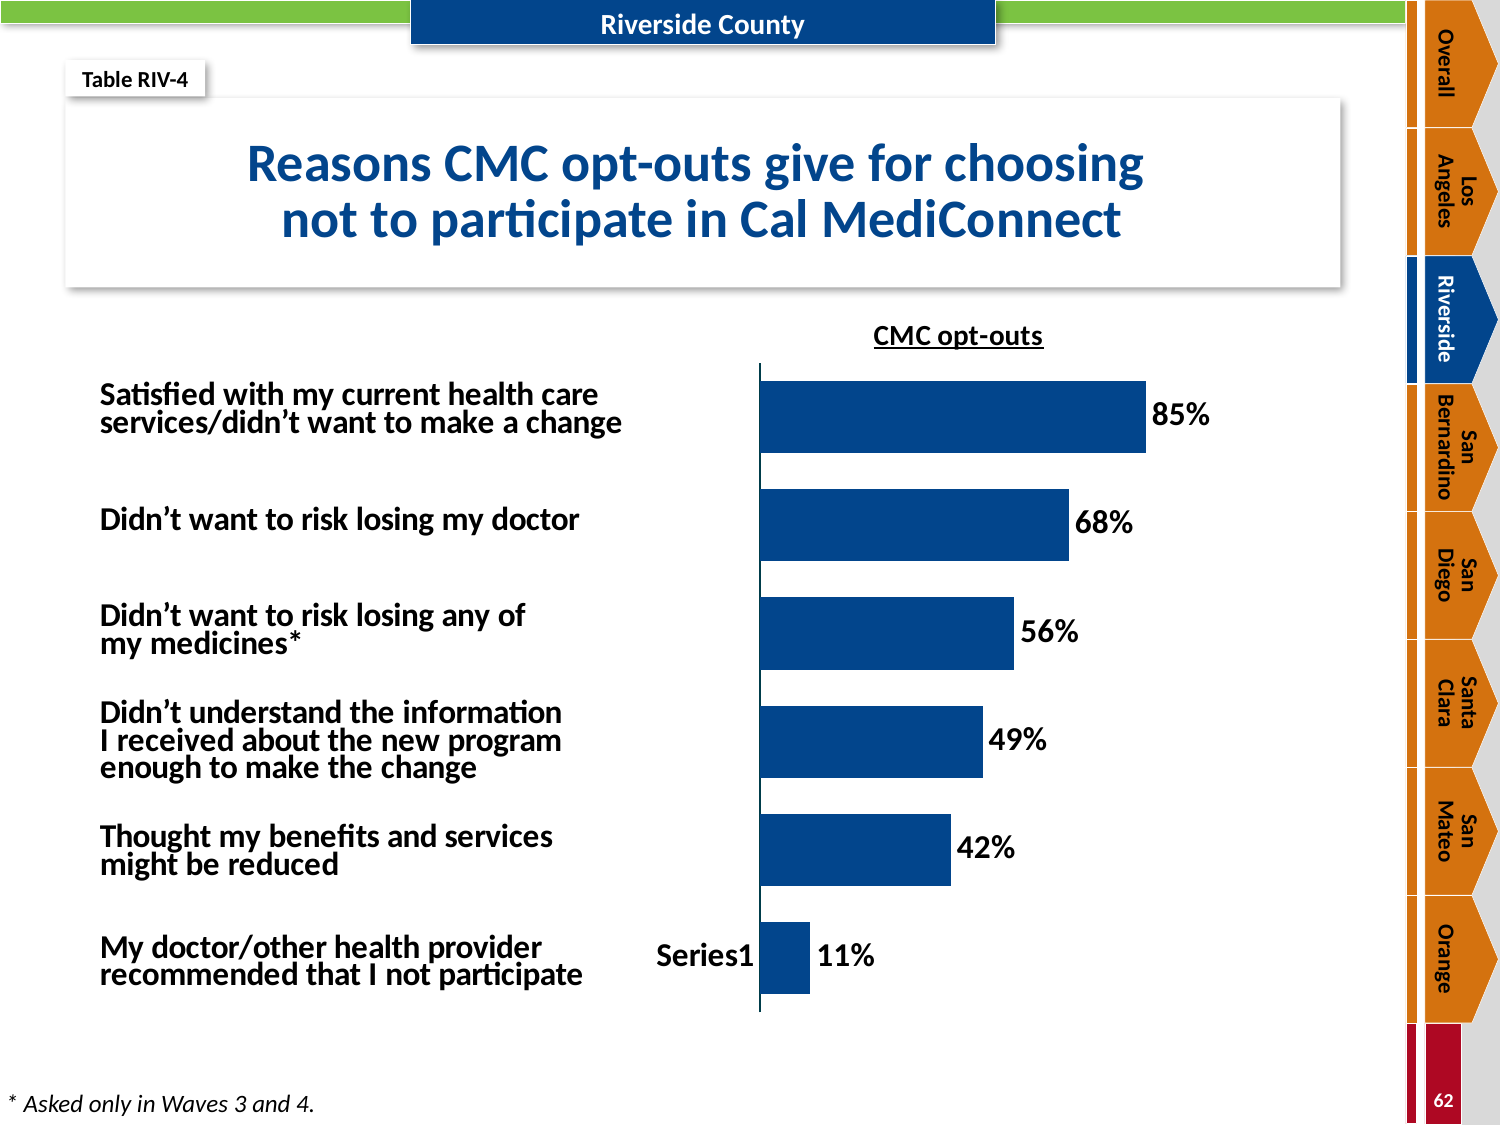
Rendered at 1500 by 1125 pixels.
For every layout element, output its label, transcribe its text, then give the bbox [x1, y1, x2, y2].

text_box Table RIV-4 [65, 60, 206, 97]
text_box Santa Clara [1433, 639, 1494, 767]
title Reasons CMC opt-outs give for choosing not to participate in Cal MediConnect [65, 98, 1341, 288]
text_box San Bernardino [1433, 383, 1494, 511]
text_box * Asked only in Waves 3 and 4. [5, 1087, 353, 1118]
chart [64, 314, 1341, 1026]
text_box San Diego [1433, 511, 1494, 639]
text_box San Mateo [1433, 767, 1494, 895]
text_box Orange [1433, 895, 1494, 1023]
text_box Riverside [1433, 255, 1494, 383]
text_box Overall [1433, 0, 1494, 127]
text_box Los Angeles [1433, 127, 1494, 255]
